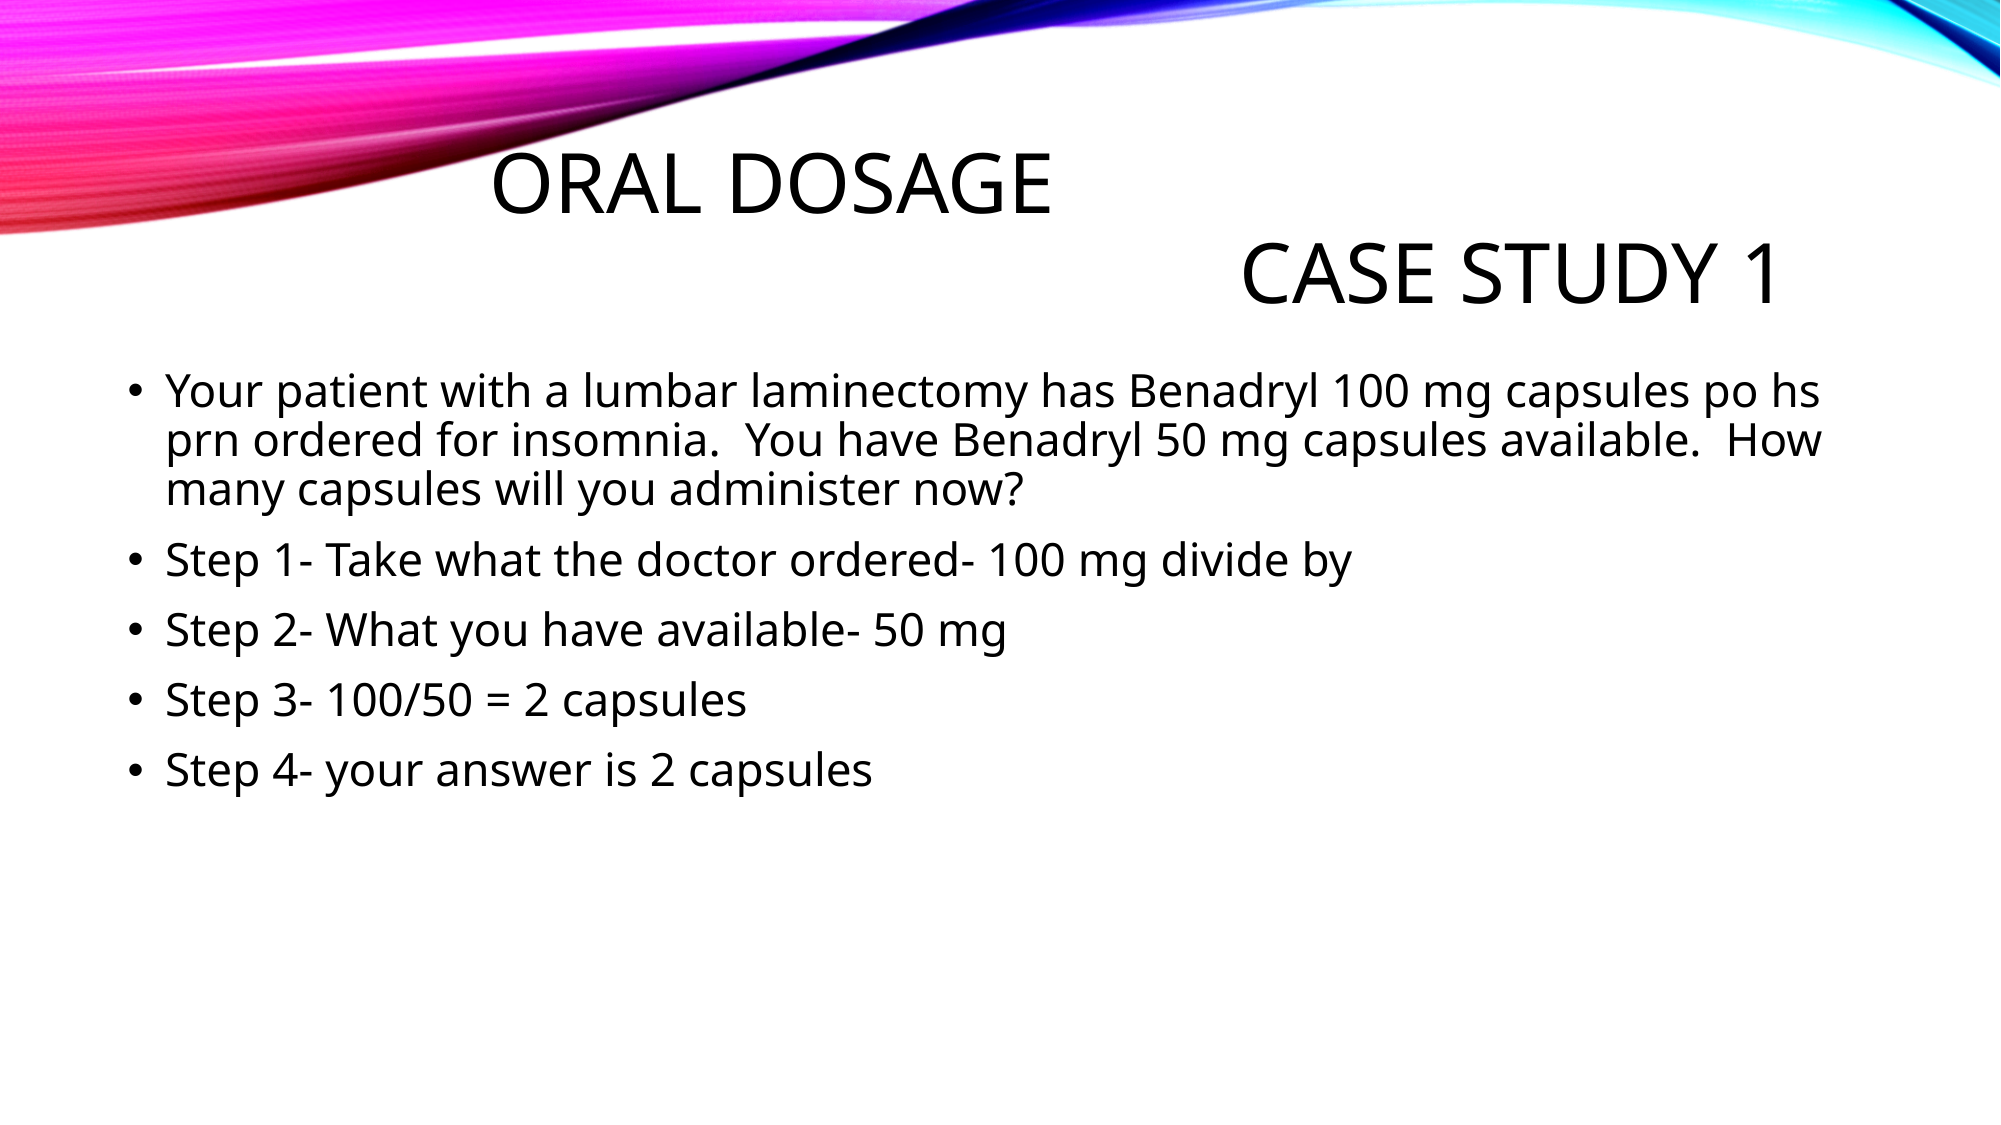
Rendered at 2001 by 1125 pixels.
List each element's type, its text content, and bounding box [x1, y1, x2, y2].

list Your patient with a lumbar laminectomy has Benadryl 100 mg capsules po hs prn ordered for insomnia. You have Benadryl 50 mg capsules available. How many capsules will you administer now? Step 1- Take what the doctor ordered- 100 mg divide by Step 2- What you have available- 50 mg Step 3- 100/50 = 2 capsules Step 4- your answer is 2 capsules [112, 360, 1888, 1021]
picture [0, 0, 2000, 237]
picture [1890, 0, 2000, 75]
picture [1910, 0, 2000, 45]
title Oral Dosage Case study 1 [474, 125, 1888, 338]
